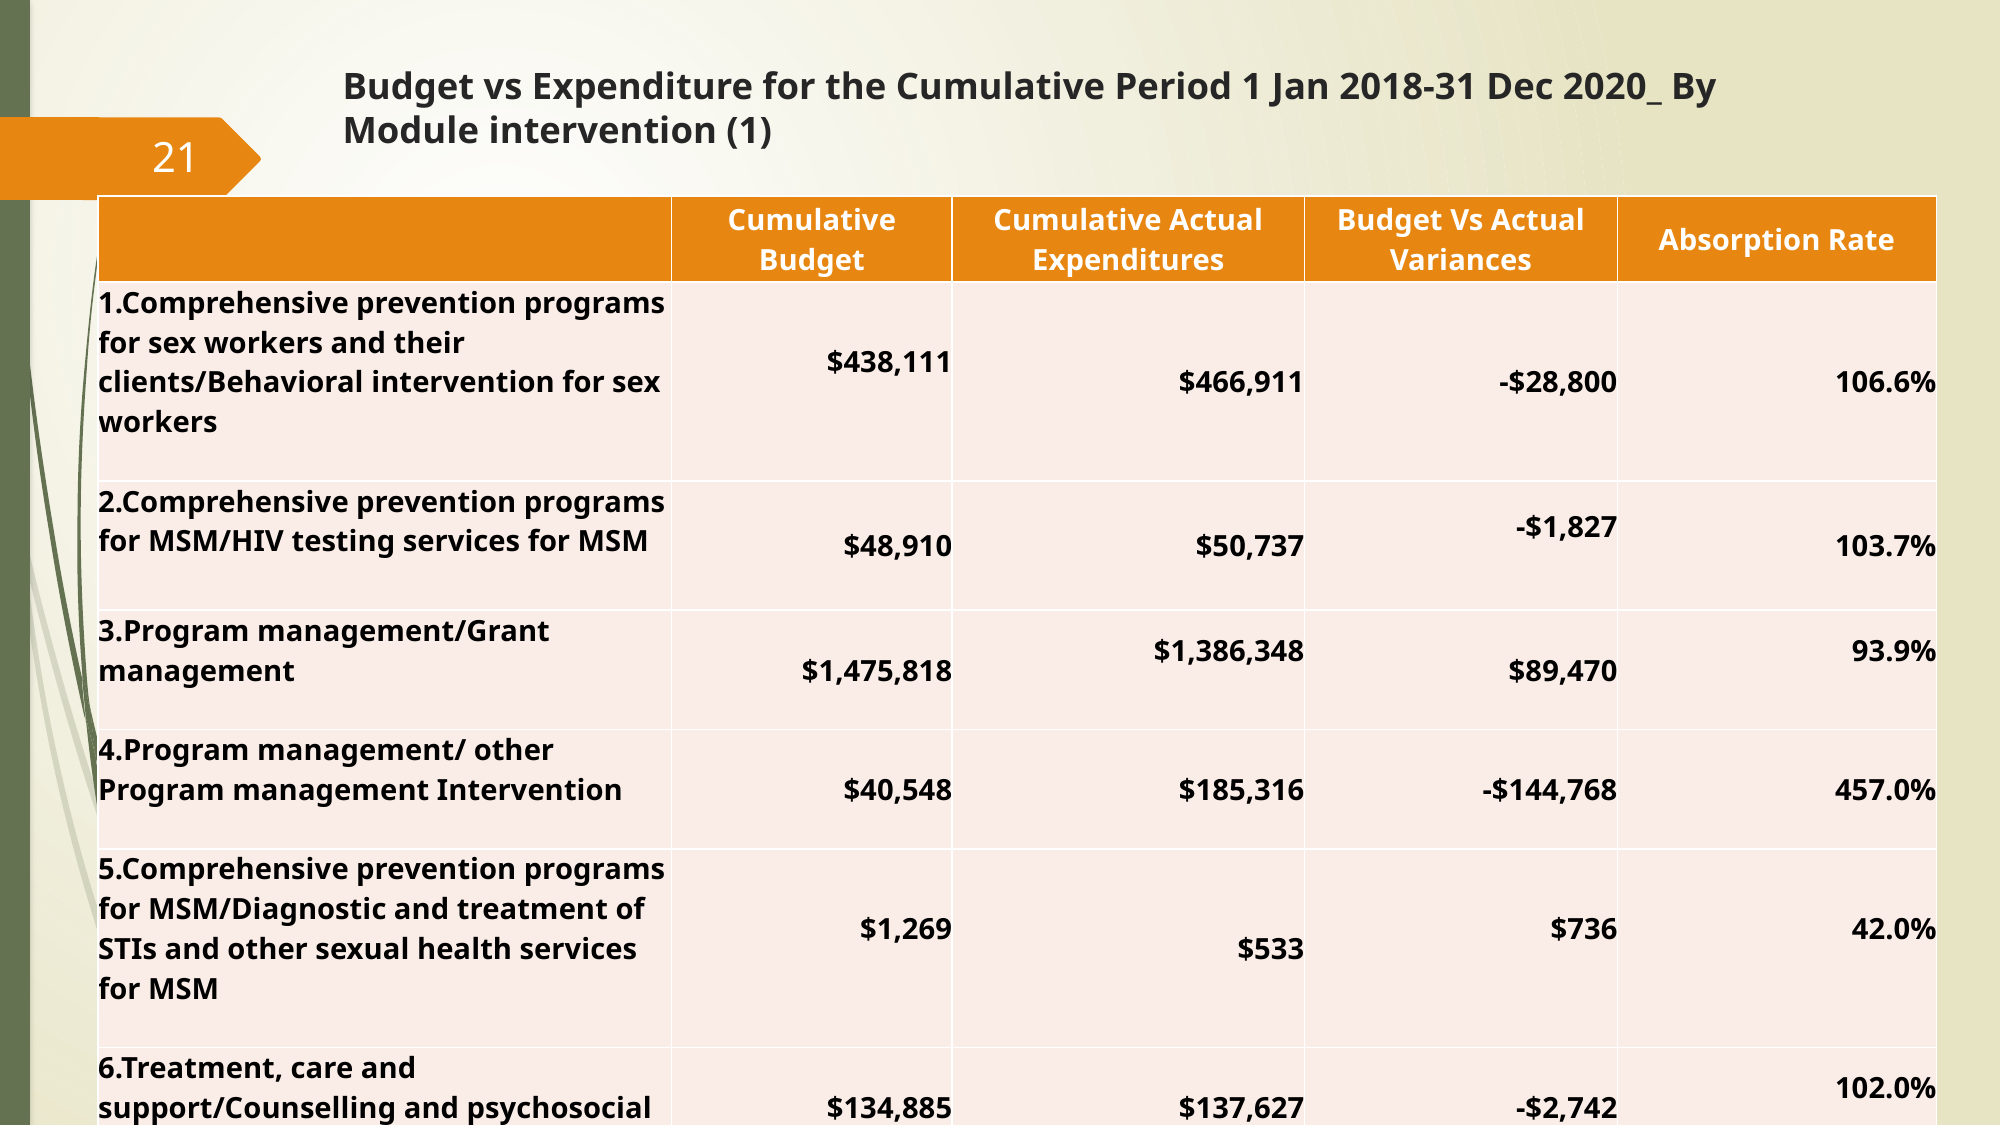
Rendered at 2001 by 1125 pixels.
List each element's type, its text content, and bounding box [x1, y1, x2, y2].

table_cell 106.6% [1618, 283, 1936, 480]
table_cell -$2,742 [1305, 1048, 1617, 1125]
table_cell $50,737 [953, 482, 1304, 609]
table_cell $1,475,818 [672, 611, 951, 729]
table_header [99, 197, 671, 281]
table_cell $134,885 [672, 1048, 951, 1125]
table_cell 6.Treatment, care and support/Counselling and psychosocial support [99, 1048, 671, 1125]
table_cell $48,910 [672, 482, 951, 609]
table_cell 42.0% [1618, 850, 1936, 1047]
table_cell $40,548 [672, 730, 951, 848]
table_cell $89,470 [1305, 611, 1617, 729]
table_cell 102.0% [1618, 1048, 1936, 1125]
table_cell 457.0% [1618, 730, 1936, 848]
table_cell $466,911 [953, 283, 1304, 480]
table_cell 103.7% [1618, 482, 1936, 609]
table_cell 5.Comprehensive prevention programs for MSM/Diagnostic and treatment of STIs and other sexual health services for MSM [99, 850, 671, 1047]
table_cell 3.Program management/Grant management [99, 611, 671, 729]
table_cell 1.Comprehensive prevention programs for sex workers and their clients/Behavioral intervention for sex workers [99, 283, 671, 480]
table_cell 2.Comprehensive prevention programs for MSM/HIV testing services for MSM [99, 482, 671, 609]
table_cell $736 [1305, 850, 1617, 1047]
table_cell -$1,827 [1305, 482, 1617, 609]
table_header Cumulative Budget [672, 197, 951, 281]
table_header Budget Vs Actual Variances [1305, 197, 1617, 281]
slide_number 21 [87, 129, 216, 190]
table_cell $533 [953, 850, 1304, 1047]
table_cell $1,386,348 [953, 611, 1304, 729]
table_header Absorption Rate [1618, 197, 1936, 281]
title Budget vs Expenditure for the Cumulative Period 1 Jan 2018-31 Dec 2020_ By Module intervention (1) [327, 55, 1790, 160]
table_cell -$144,768 [1305, 730, 1617, 848]
table_cell 93.9% [1618, 611, 1936, 729]
table_cell $137,627 [953, 1048, 1304, 1125]
table_cell 4.Program management/ other Program management Intervention [99, 730, 671, 848]
table_header Cumulative Actual Expenditures [953, 197, 1304, 281]
table_cell $438,111 [672, 283, 951, 480]
table_cell -$28,800 [1305, 283, 1617, 480]
table_cell $1,269 [672, 850, 951, 1047]
table_cell $185,316 [953, 730, 1304, 848]
